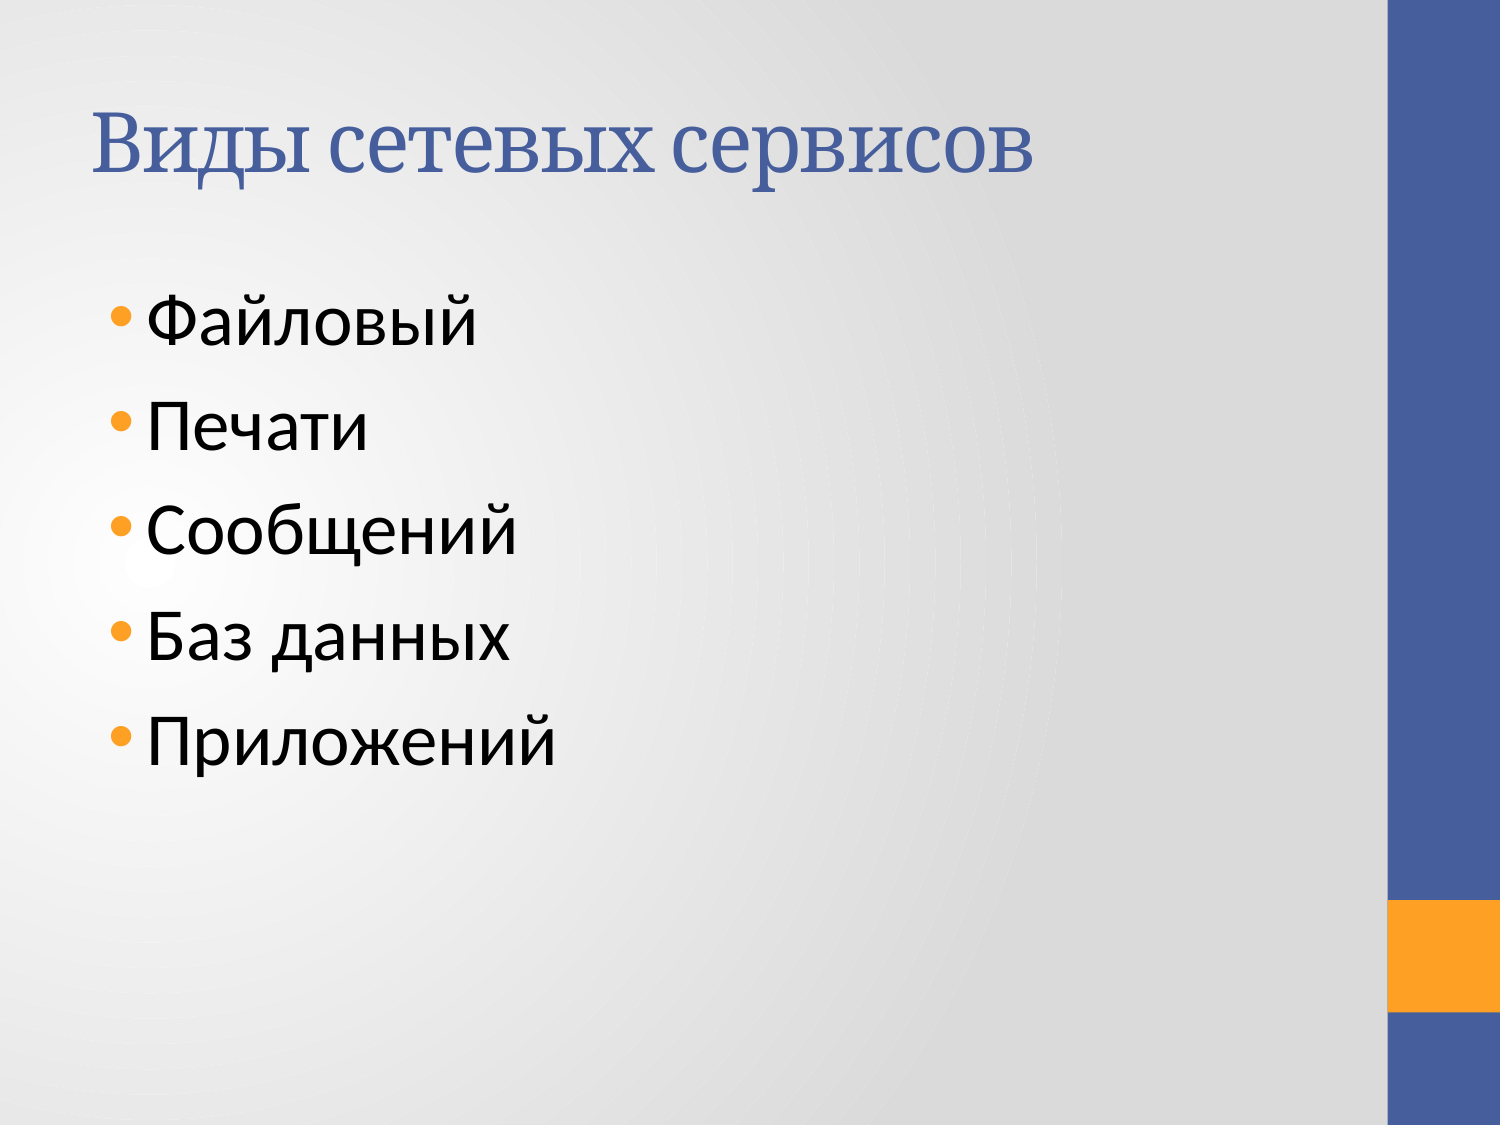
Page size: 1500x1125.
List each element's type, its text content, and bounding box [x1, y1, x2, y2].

list Файловый Печати Сообщений Баз данных Приложений [75, 262, 1325, 1050]
title Виды сетевых сервисов [75, 45, 1325, 233]
